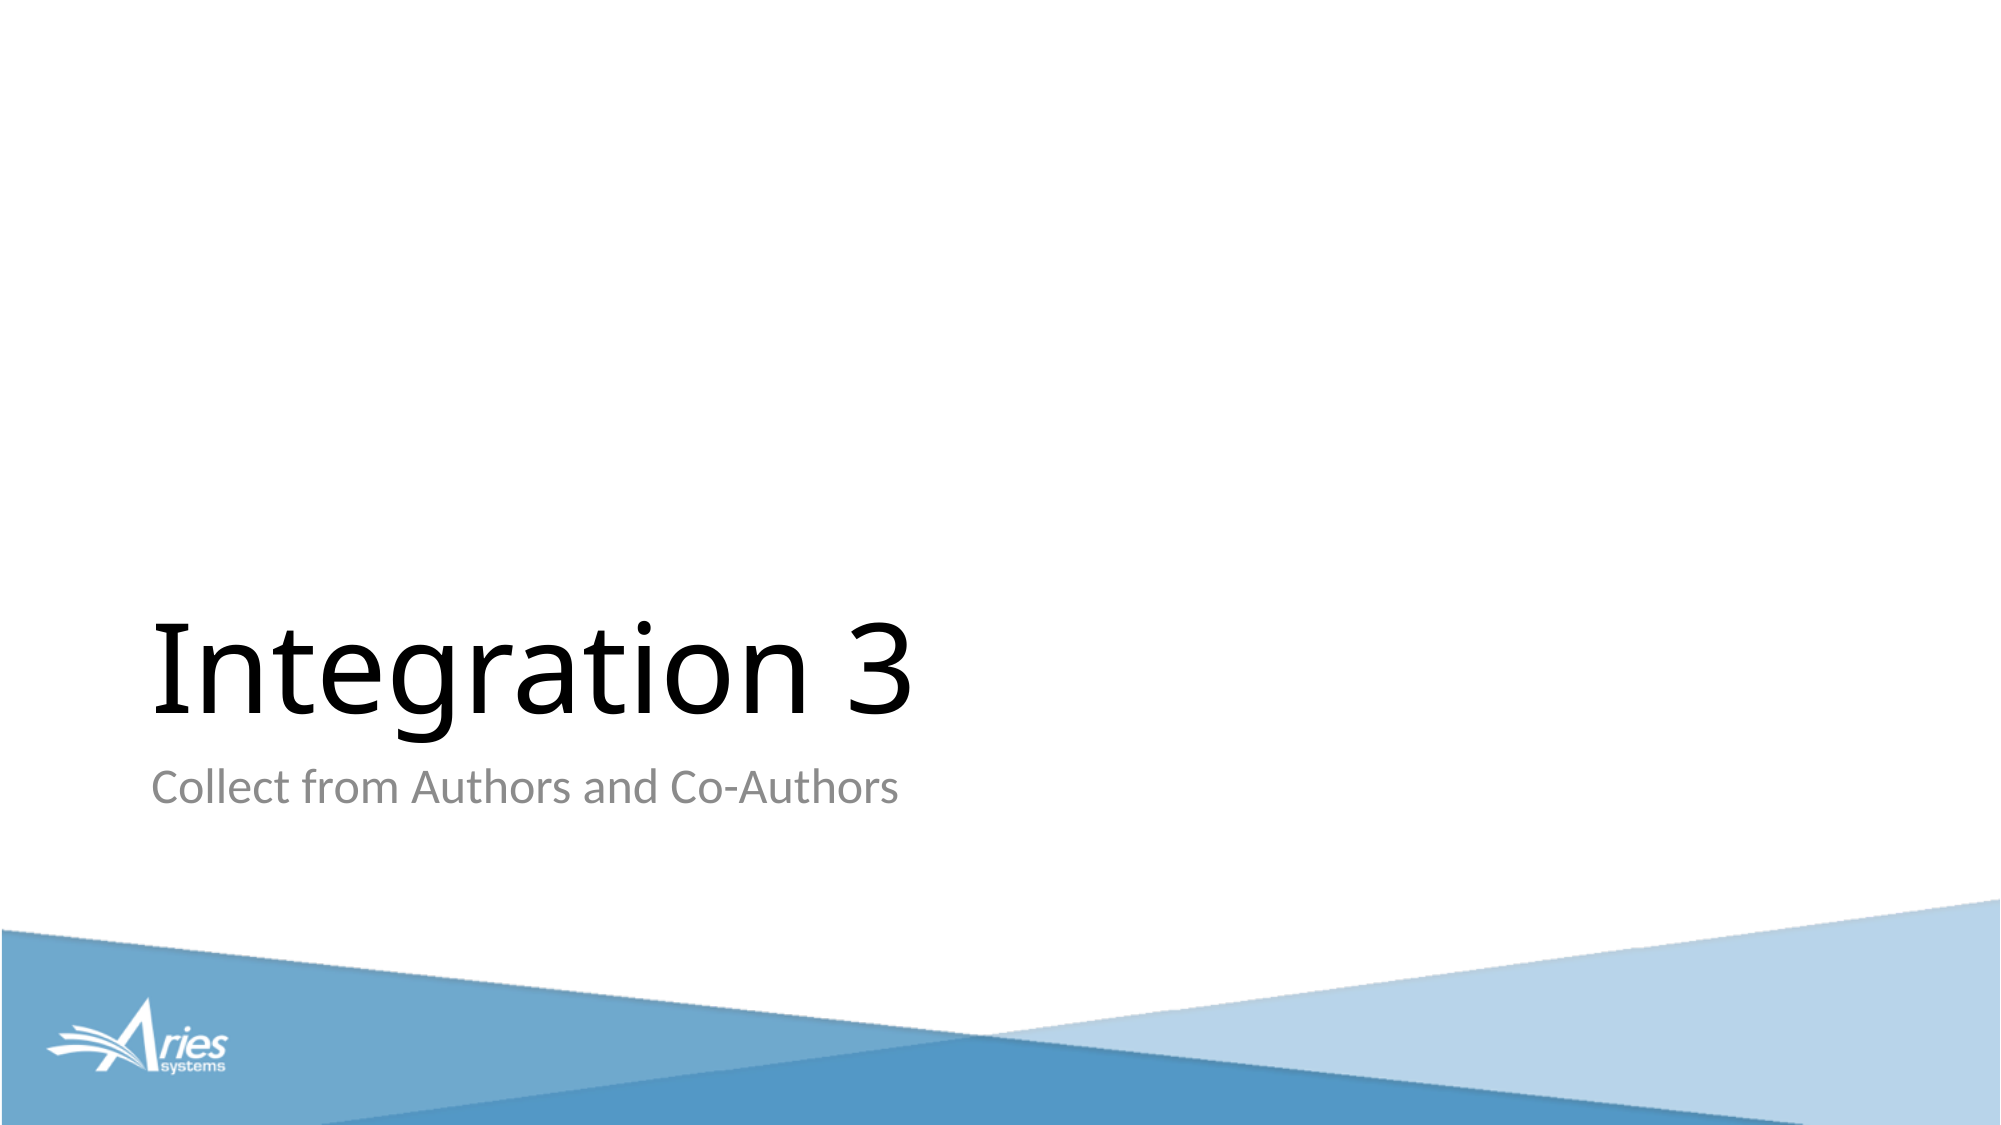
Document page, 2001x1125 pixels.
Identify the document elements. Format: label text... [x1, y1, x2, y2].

title Integration 3 [136, 280, 1862, 749]
picture [1, 0, 2000, 1125]
list Collect from Authors and Co-Authors [136, 752, 1862, 999]
